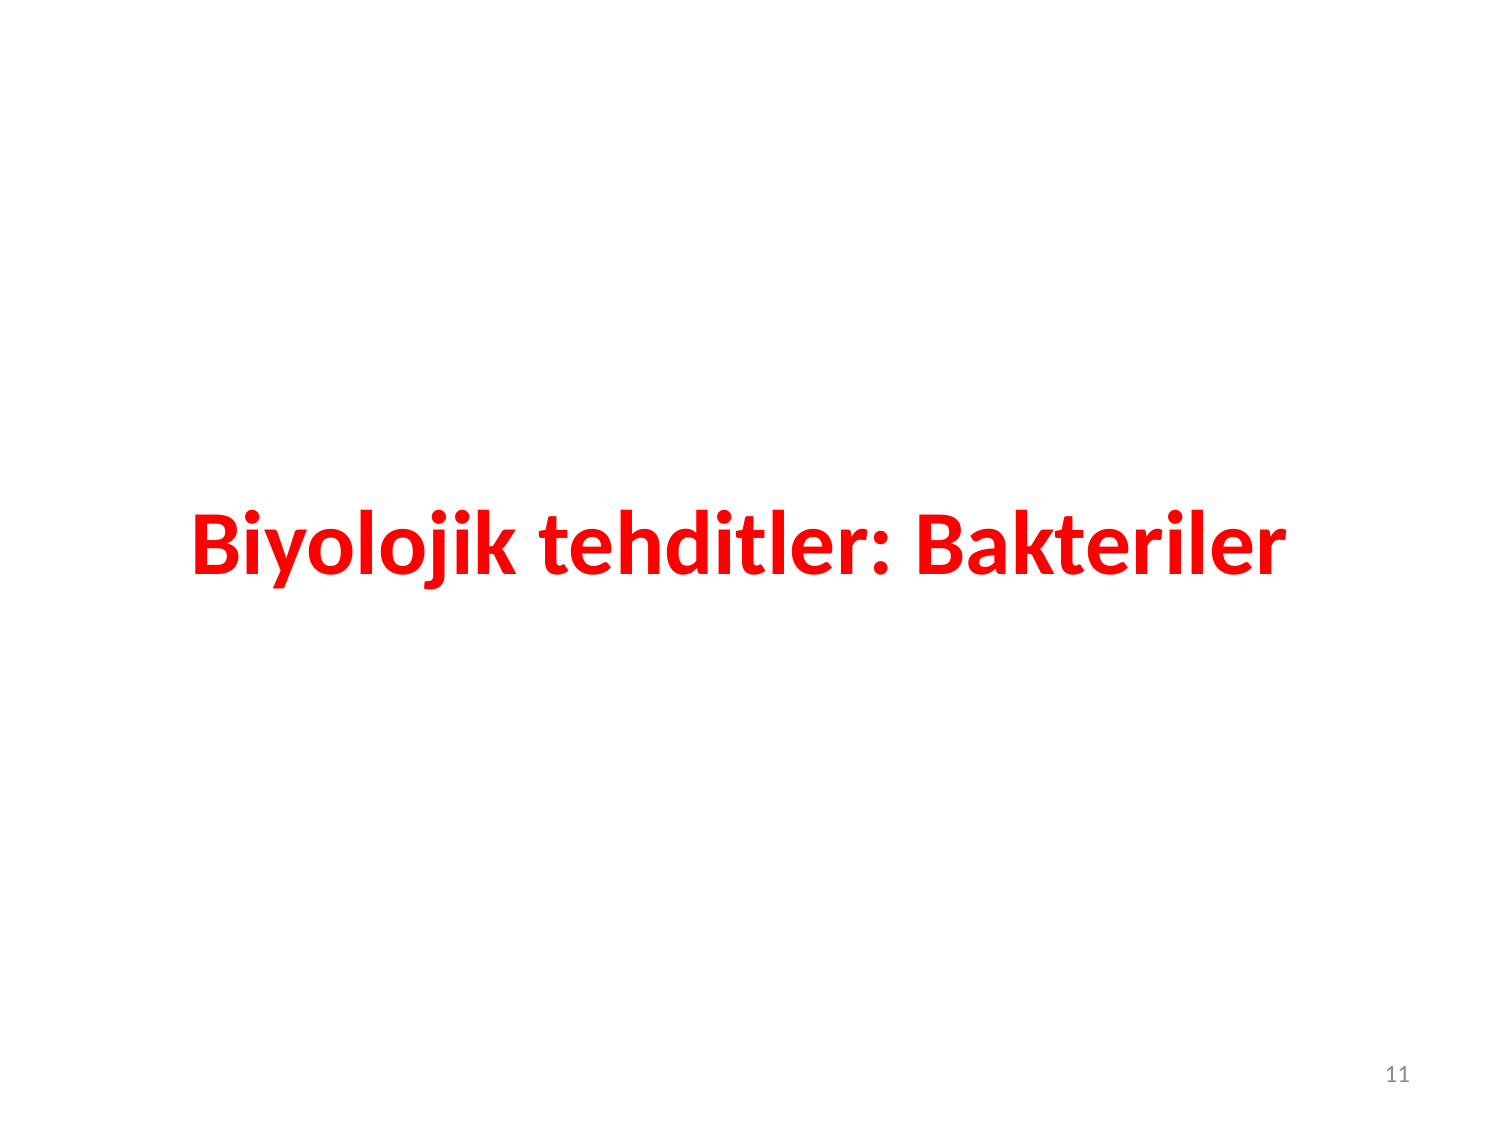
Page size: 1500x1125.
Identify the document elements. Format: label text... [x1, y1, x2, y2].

slide_number 11 [1074, 1042, 1425, 1103]
title Biyolojik tehditler: Bakteriler [64, 444, 1415, 632]
